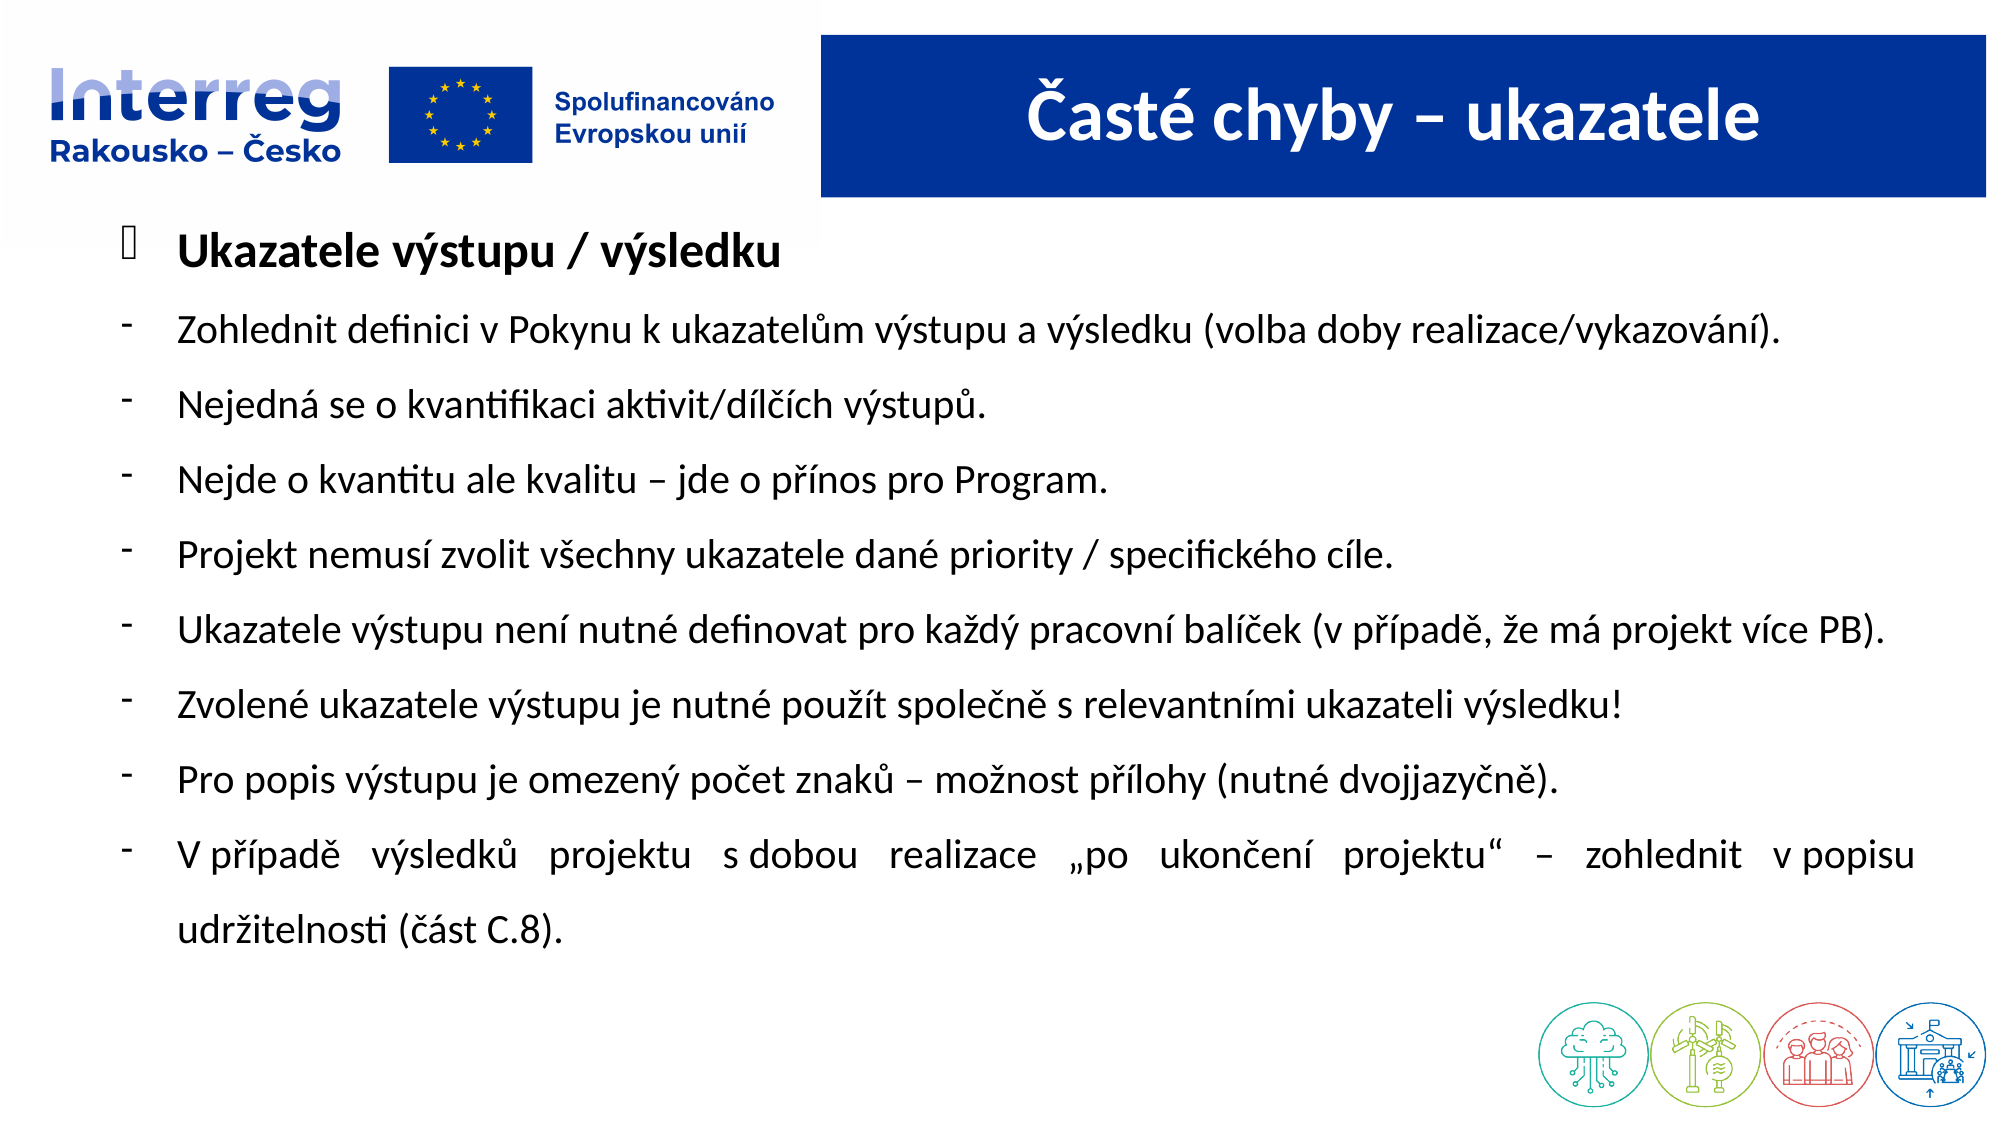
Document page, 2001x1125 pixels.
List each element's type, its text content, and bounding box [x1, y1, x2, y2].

text_box Časté chyby – ukazatele [821, 34, 1987, 198]
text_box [1537, 1001, 1987, 1108]
text_box Ukazatele výstupu / výsledku Zohlednit definici v Pokynu k ukazatelům výstupu a výsledku (volba doby realizace/vykazování). Nejedná se o kvantifikaci aktivit/dílčích výstupů. Nejde o kvantitu ale kvalitu – jde o přínos pro Program. Projekt nemusí zvolit všechny ukazatele dané priority / specifického cíle. Ukazatele výstupu není nutné definovat pro každý pracovní balíček (v případě, že má projekt více PB). Zvolené ukazatele výstupu je nutné použít společně s relevantními ukazateli výsledku! Pro popis výstupu je omezený počet znaků – možnost přílohy (nutné dvojjazyčně). V případě výsledků projektu s dobou realizace „po ukončení projektu“ – zohlednit v popisu udržitelnosti (část C.8). [105, 179, 1931, 1019]
picture [2, 0, 821, 247]
